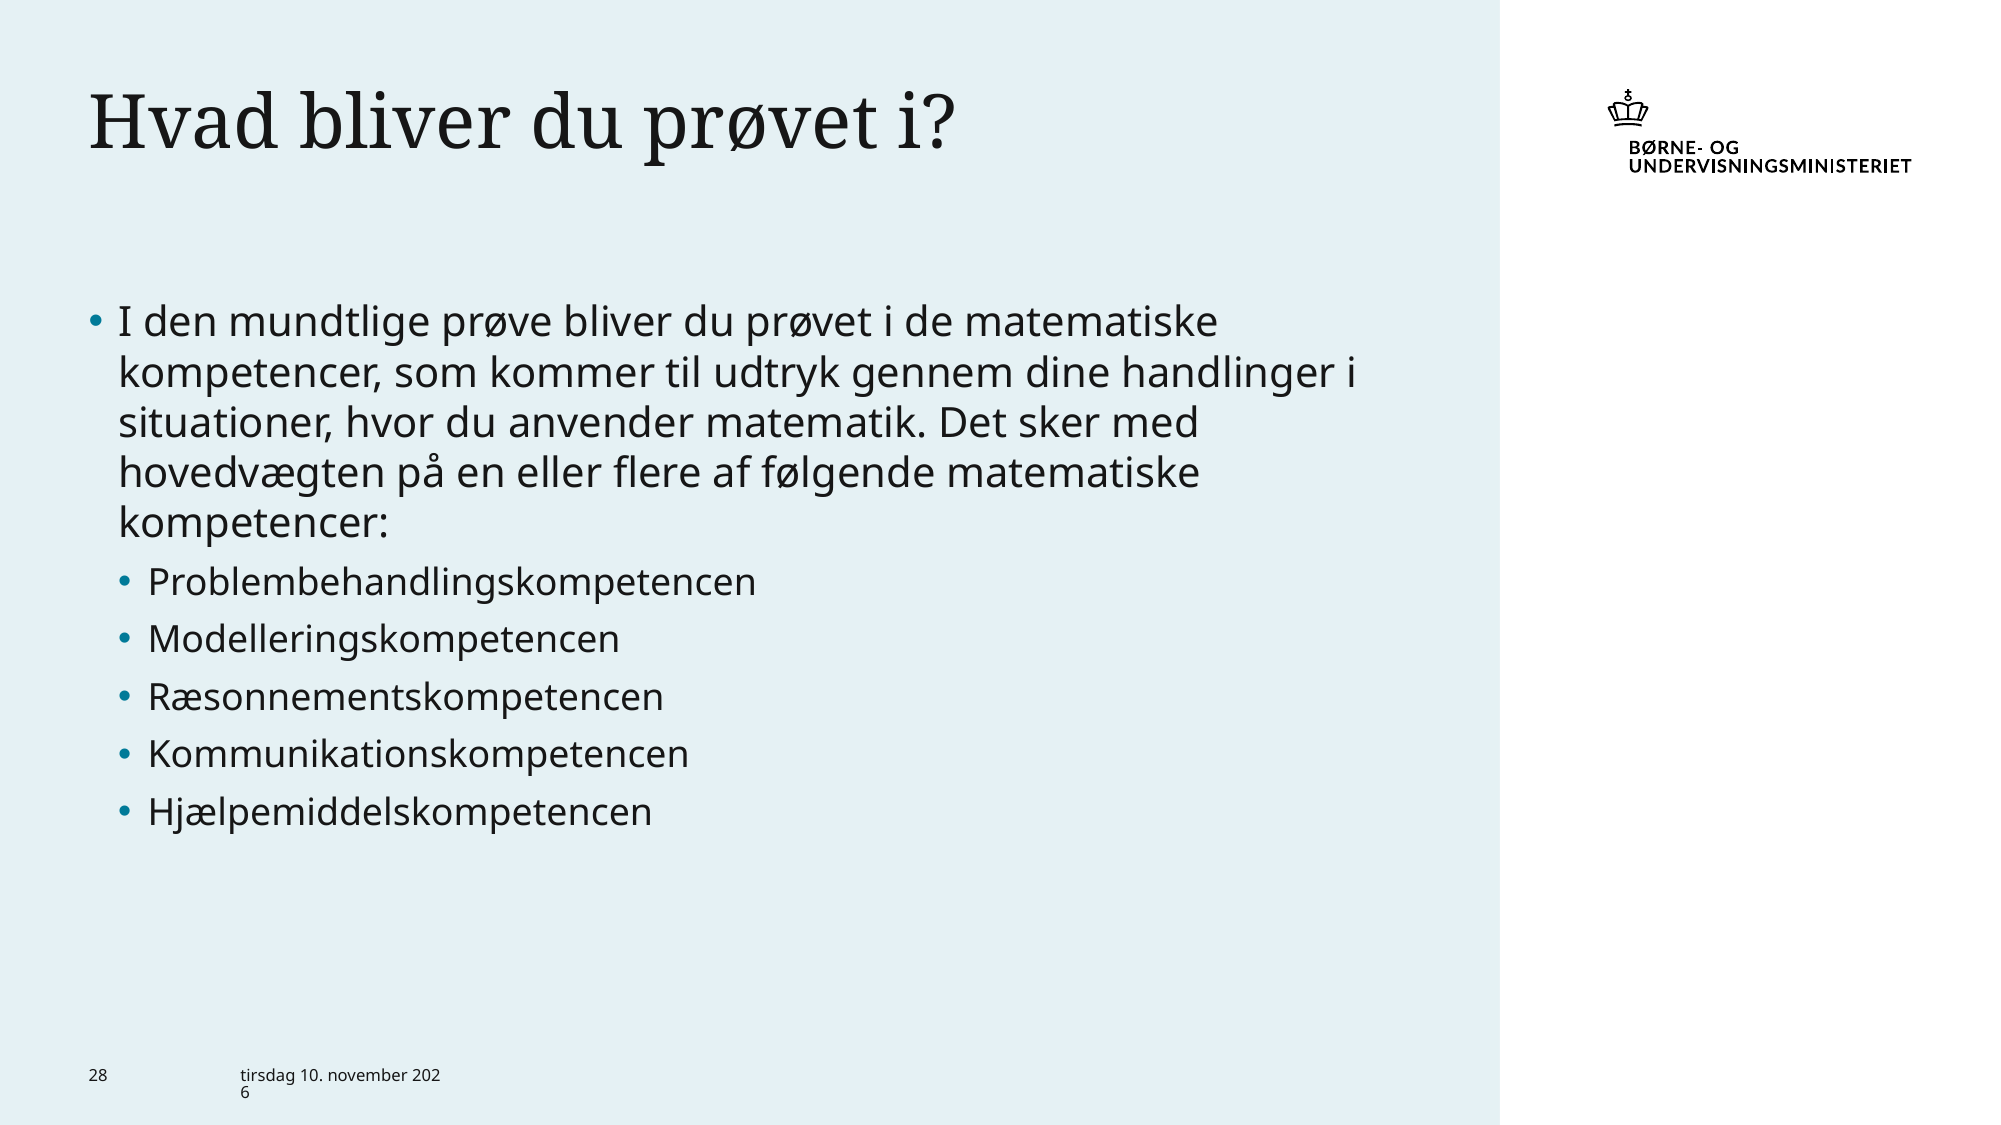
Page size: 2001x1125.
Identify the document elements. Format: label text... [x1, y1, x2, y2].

title Hvad bliver du prøvet i? [88, 88, 1456, 242]
list I den mundtlige prøve bliver du prøvet i de matematiske kompetencer, som kommer til udtryk gennem dine handlinger i situationer, hvor du anvender matematik. Det sker med hovedvægten på en eller flere af følgende matematiske kompetencer: Problembehandlingskompetencen Modelleringskompetencen Ræsonnementskompetencen Kommunikationskompetencen Hjælpemiddelskompetencen [88, 295, 1456, 1037]
slide_number 28 [88, 1058, 134, 1088]
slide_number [240, 1058, 449, 1088]
